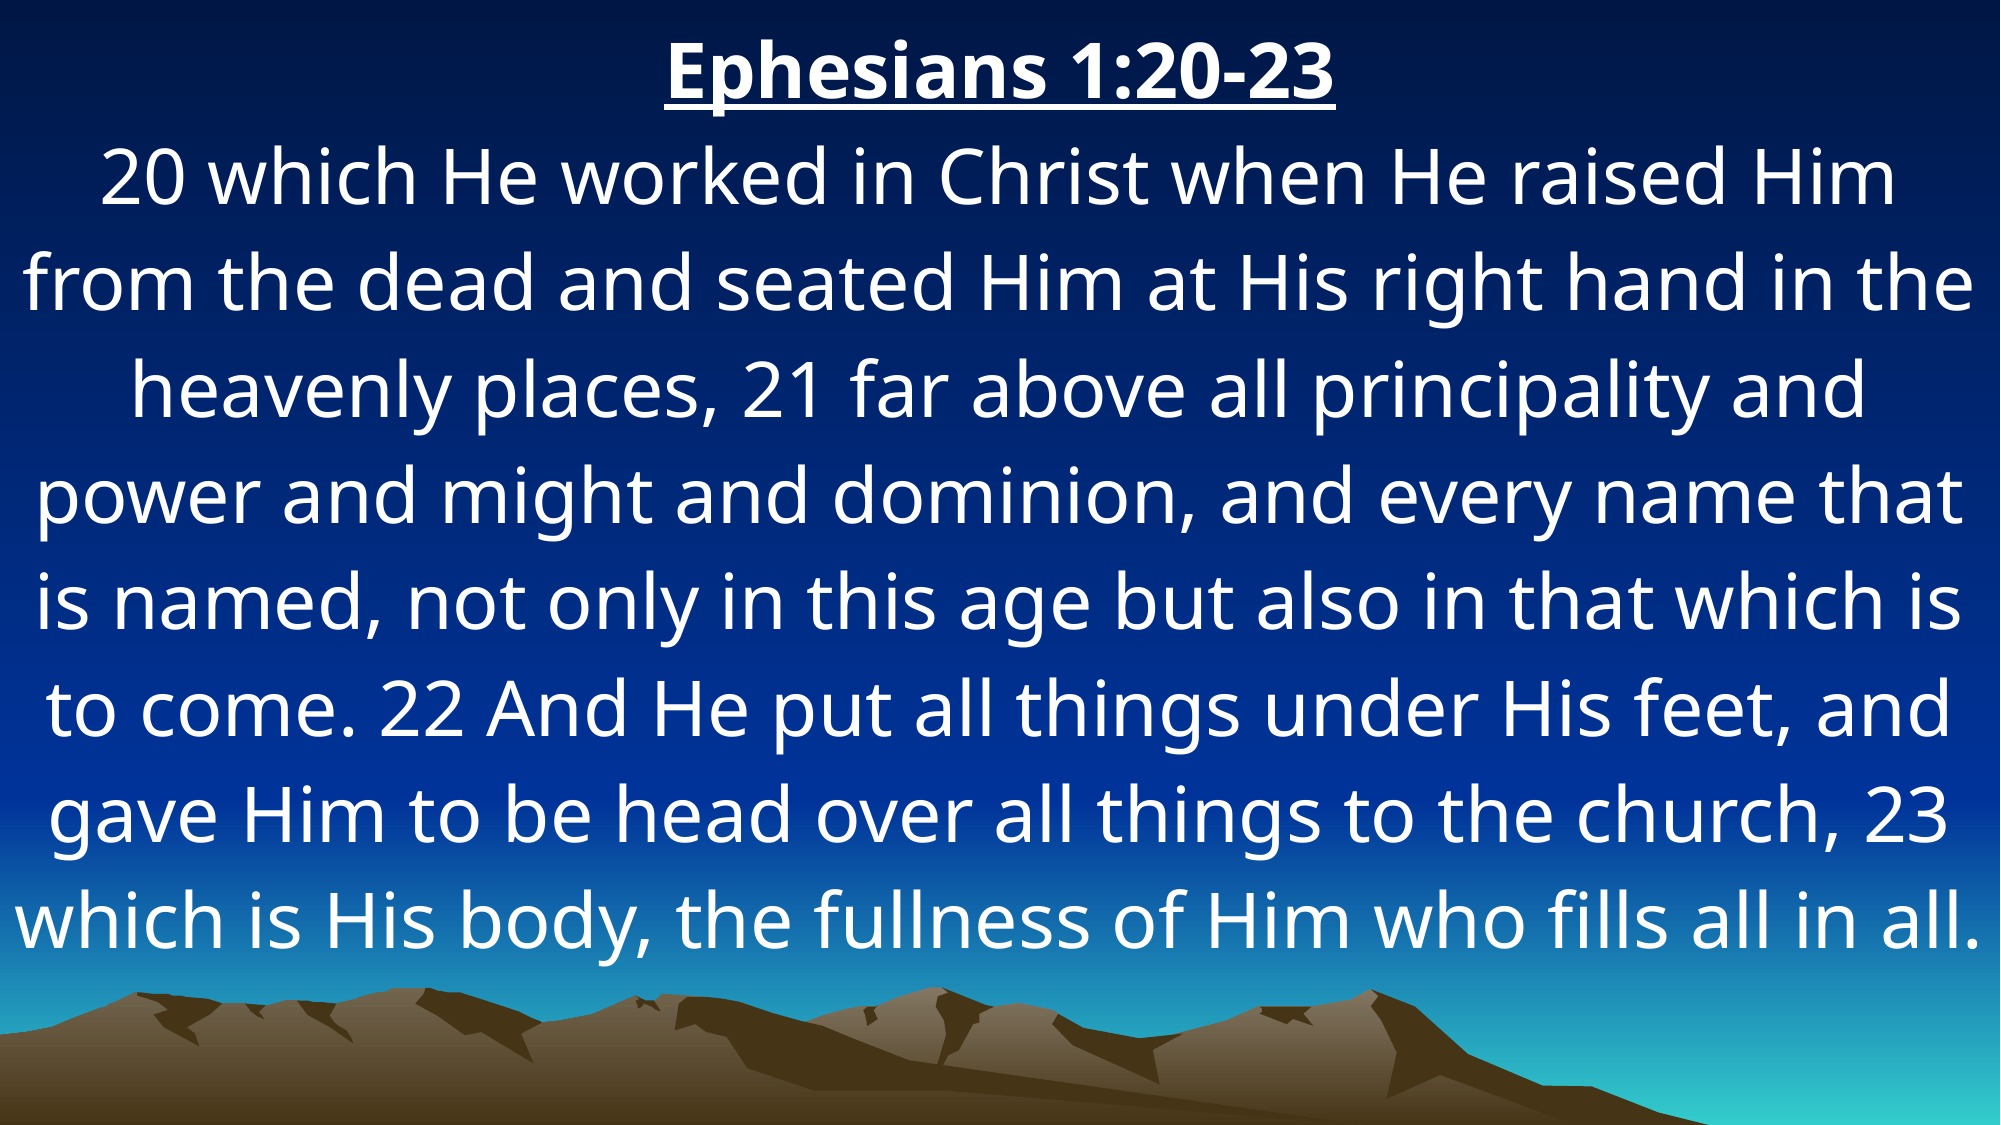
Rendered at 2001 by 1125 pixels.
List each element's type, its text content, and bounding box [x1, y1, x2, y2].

text_box Ephesians 1:20-23 20 which He worked in Christ when He raised Him from the dead and seated Him at His right hand in the heavenly places, 21 far above all principality and power and might and dominion, and every name that is named, not only in this age but also in that which is to come. 22 And He put all things under His feet, and gave Him to be head over all things to the church, 23 which is His body, the fullness of Him who fills all in all. [0, 0, 2000, 825]
